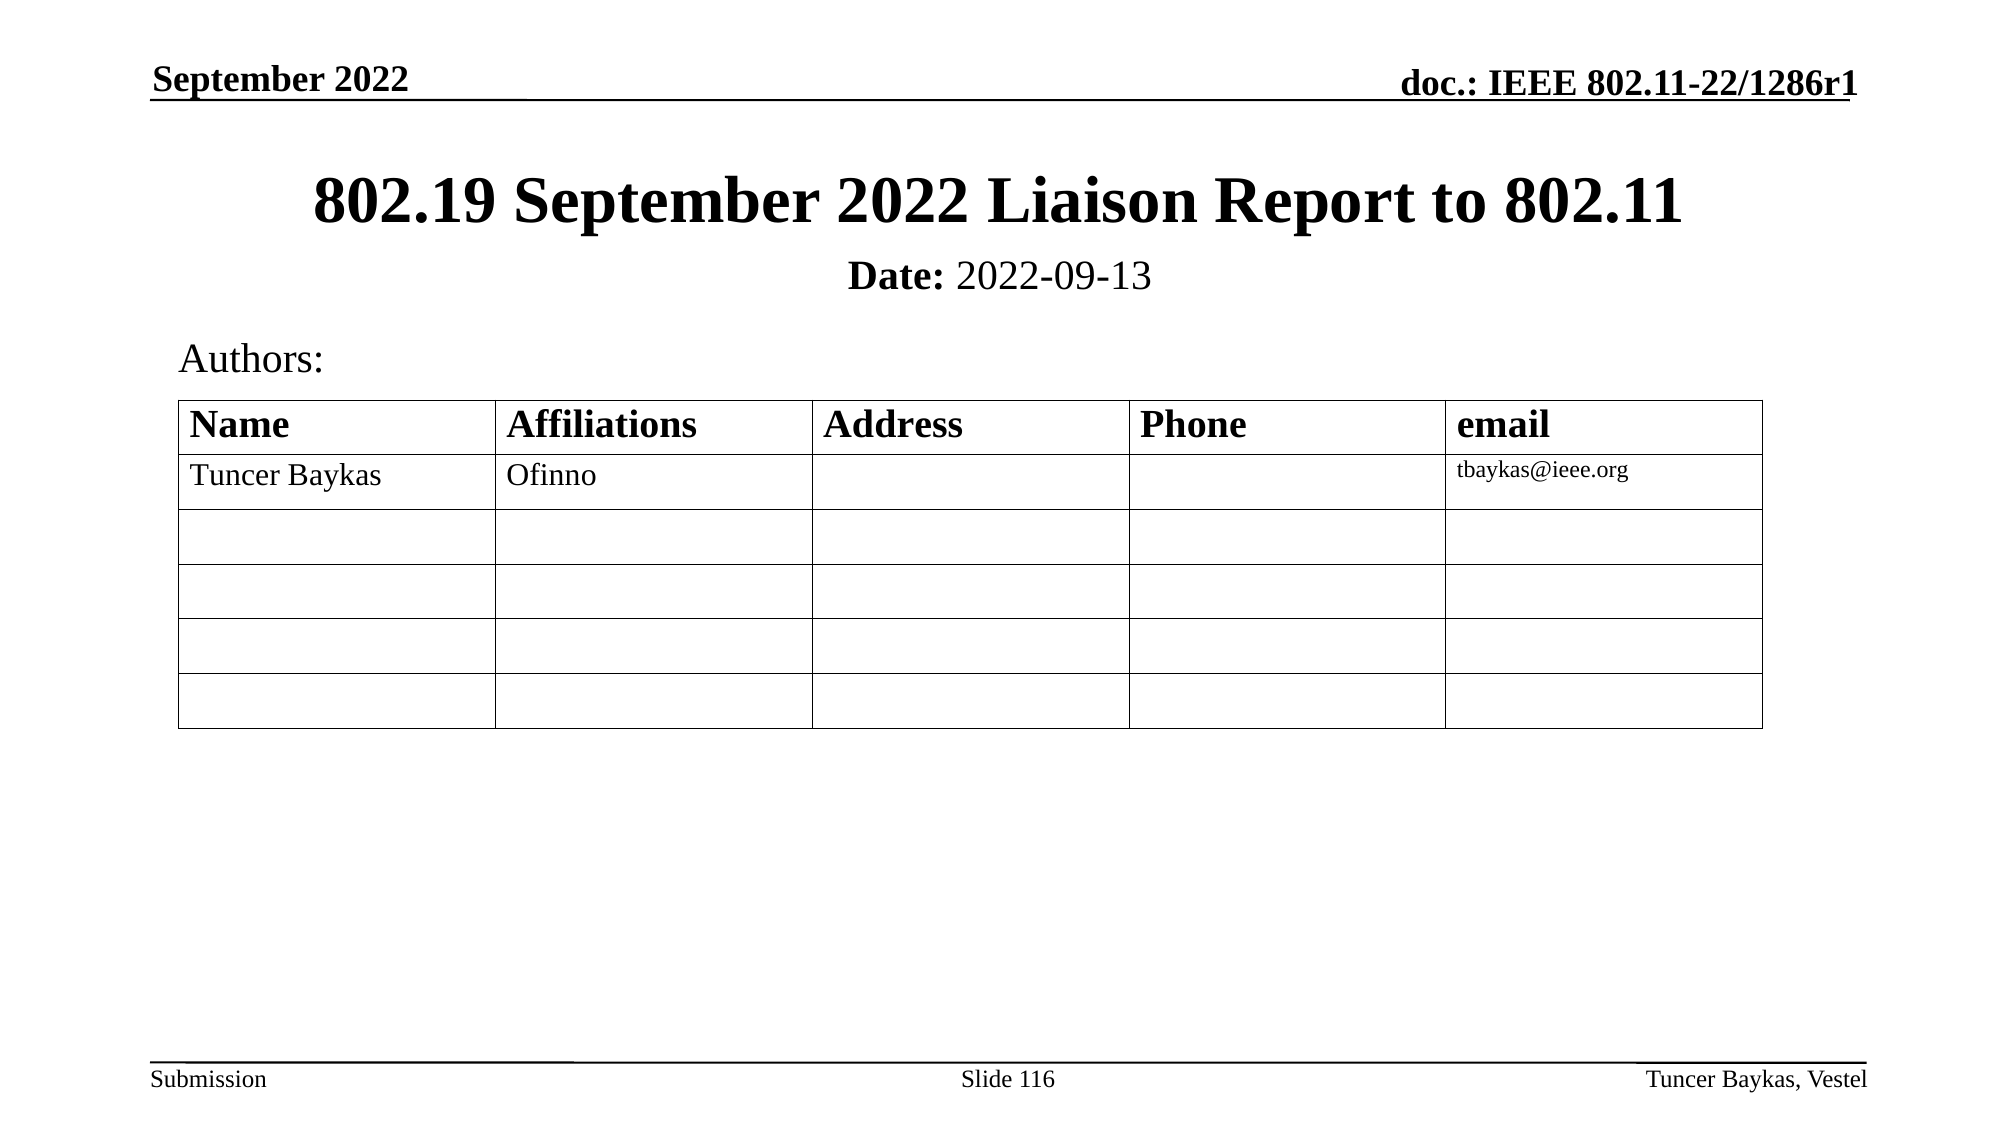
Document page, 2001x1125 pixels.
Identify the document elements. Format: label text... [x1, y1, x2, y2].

title 802.19 September 2022 Liaison Report to 802.11 [149, 74, 1851, 317]
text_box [163, 399, 1813, 799]
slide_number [152, 54, 563, 100]
subtitle Date: 2022-09-13 [299, 239, 1701, 319]
text_box Authors: [162, 323, 401, 387]
slide_number Slide 116 [950, 1061, 1067, 1123]
footer Tuncer Baykas, Vestel [1171, 1061, 1869, 1093]
